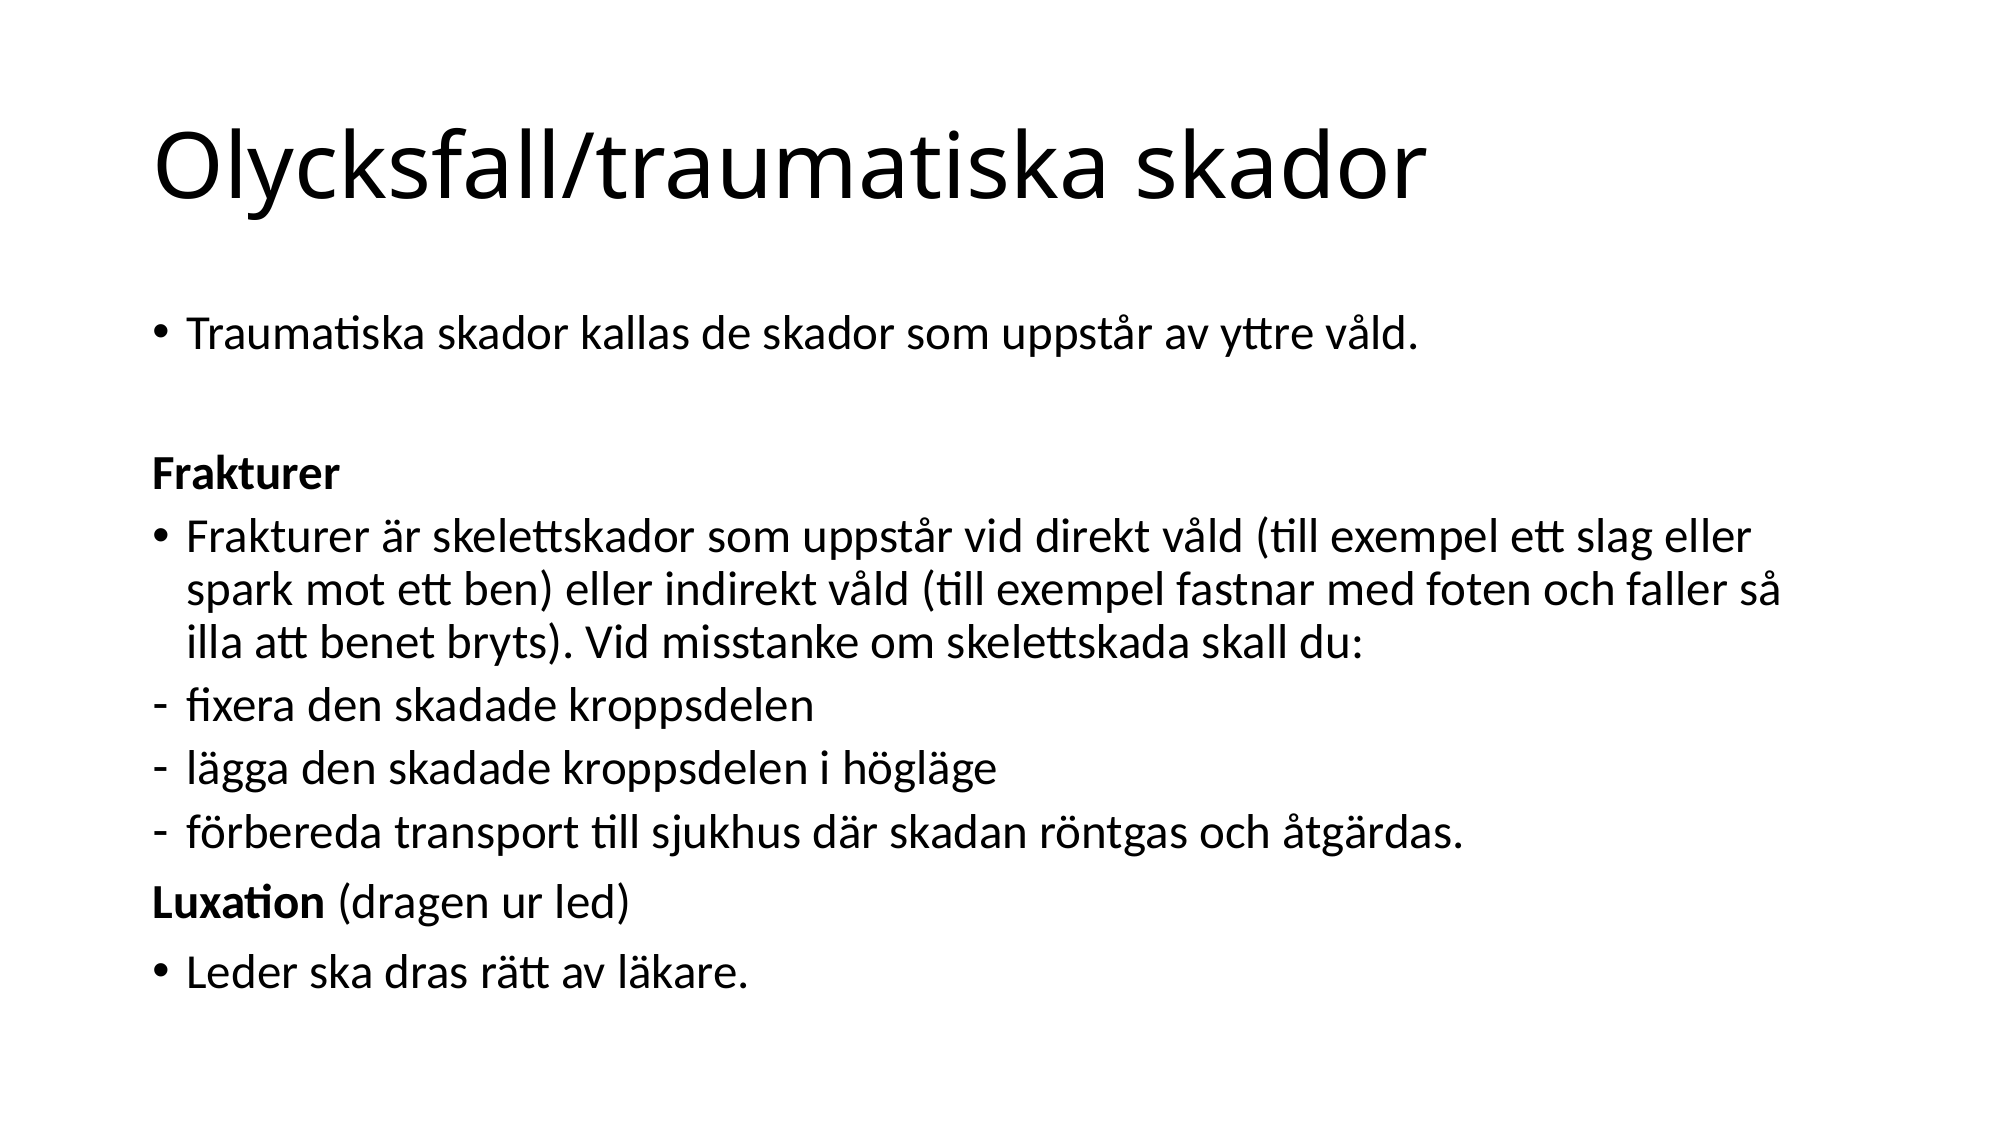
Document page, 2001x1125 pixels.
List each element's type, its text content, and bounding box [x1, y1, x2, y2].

list Traumatiska skador kallas de skador som uppstår av yttre våld. Frakturer Frakturer är skelettskador som uppstår vid direkt våld (till exempel ett slag eller spark mot ett ben) eller indirekt våld (till exempel fastnar med foten och faller så illa att benet bryts). Vid misstanke om skelettskada skall du: fixera den skadade kroppsdelen lägga den skadade kroppsdelen i högläge förbereda transport till sjukhus där skadan röntgas och åtgärdas. Luxation (dragen ur led) Leder ska dras rätt av läkare. [137, 299, 1863, 1014]
title Olycksfall/traumatiska skador [137, 59, 1863, 278]
